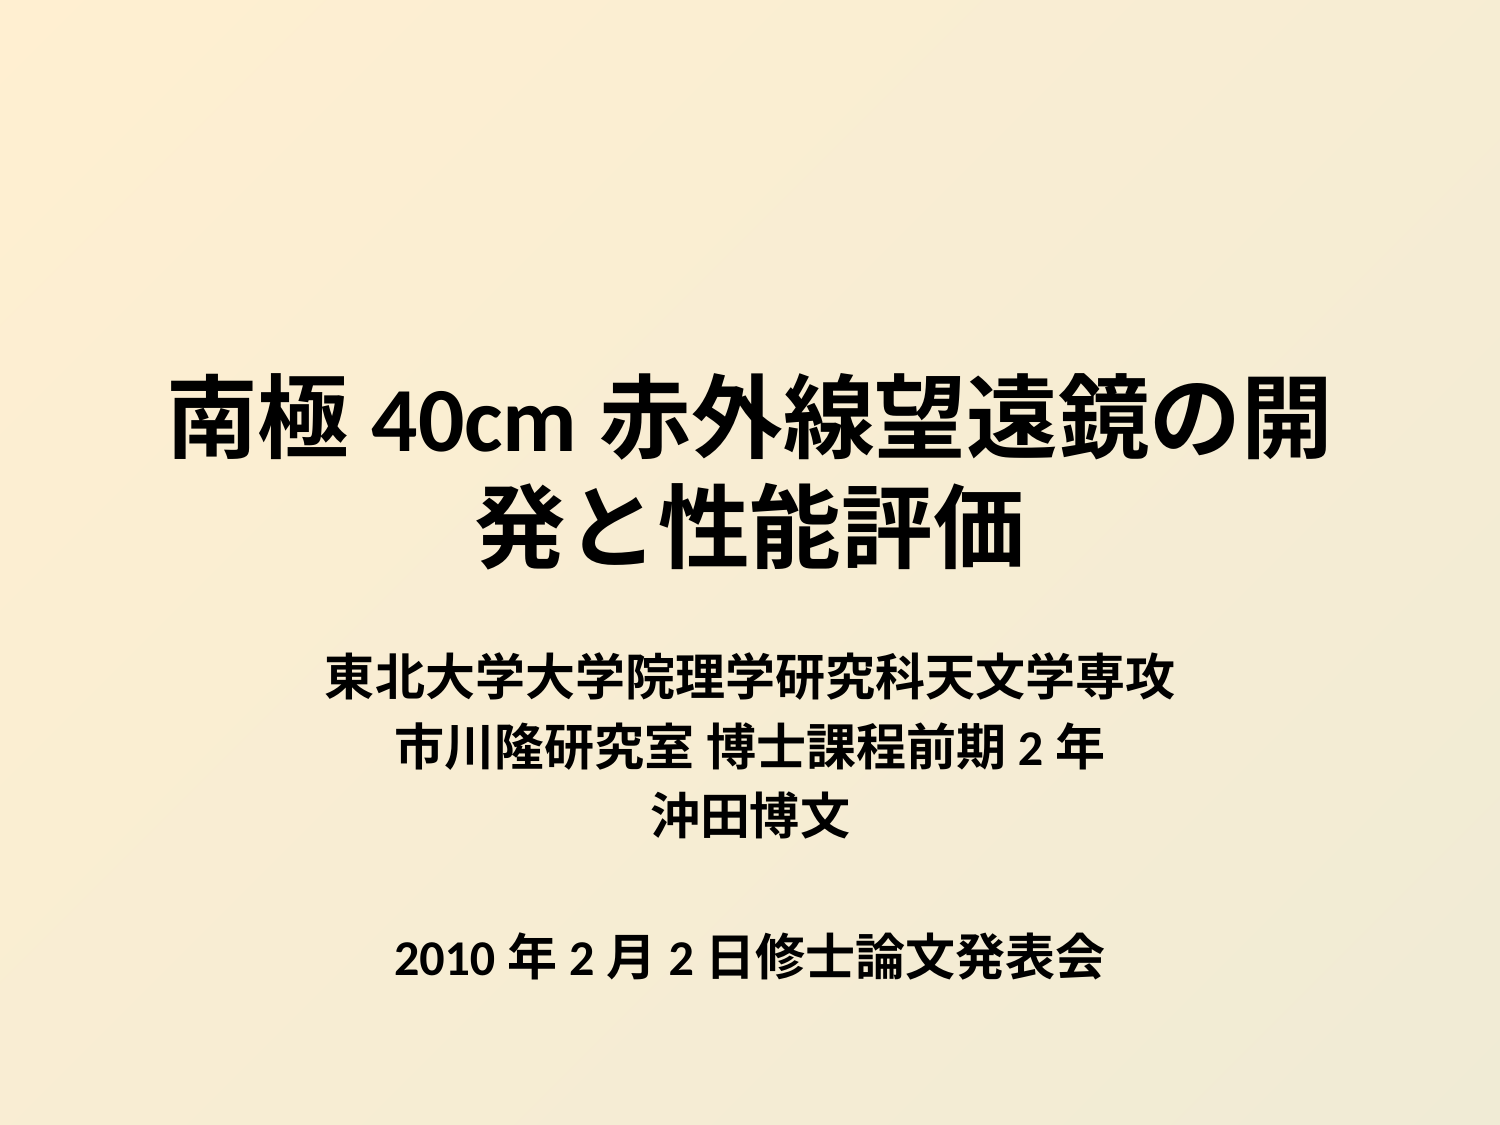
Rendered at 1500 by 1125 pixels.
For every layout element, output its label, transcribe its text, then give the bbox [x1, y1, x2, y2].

title 南極40cm赤外線望遠鏡の開発と性能評価 [112, 349, 1388, 591]
subtitle 東北大学大学院理学研究科天文学専攻 市川隆研究室 博士課程前期2年 沖田博文 2010年2月2日修士論文発表会 [225, 637, 1275, 925]
